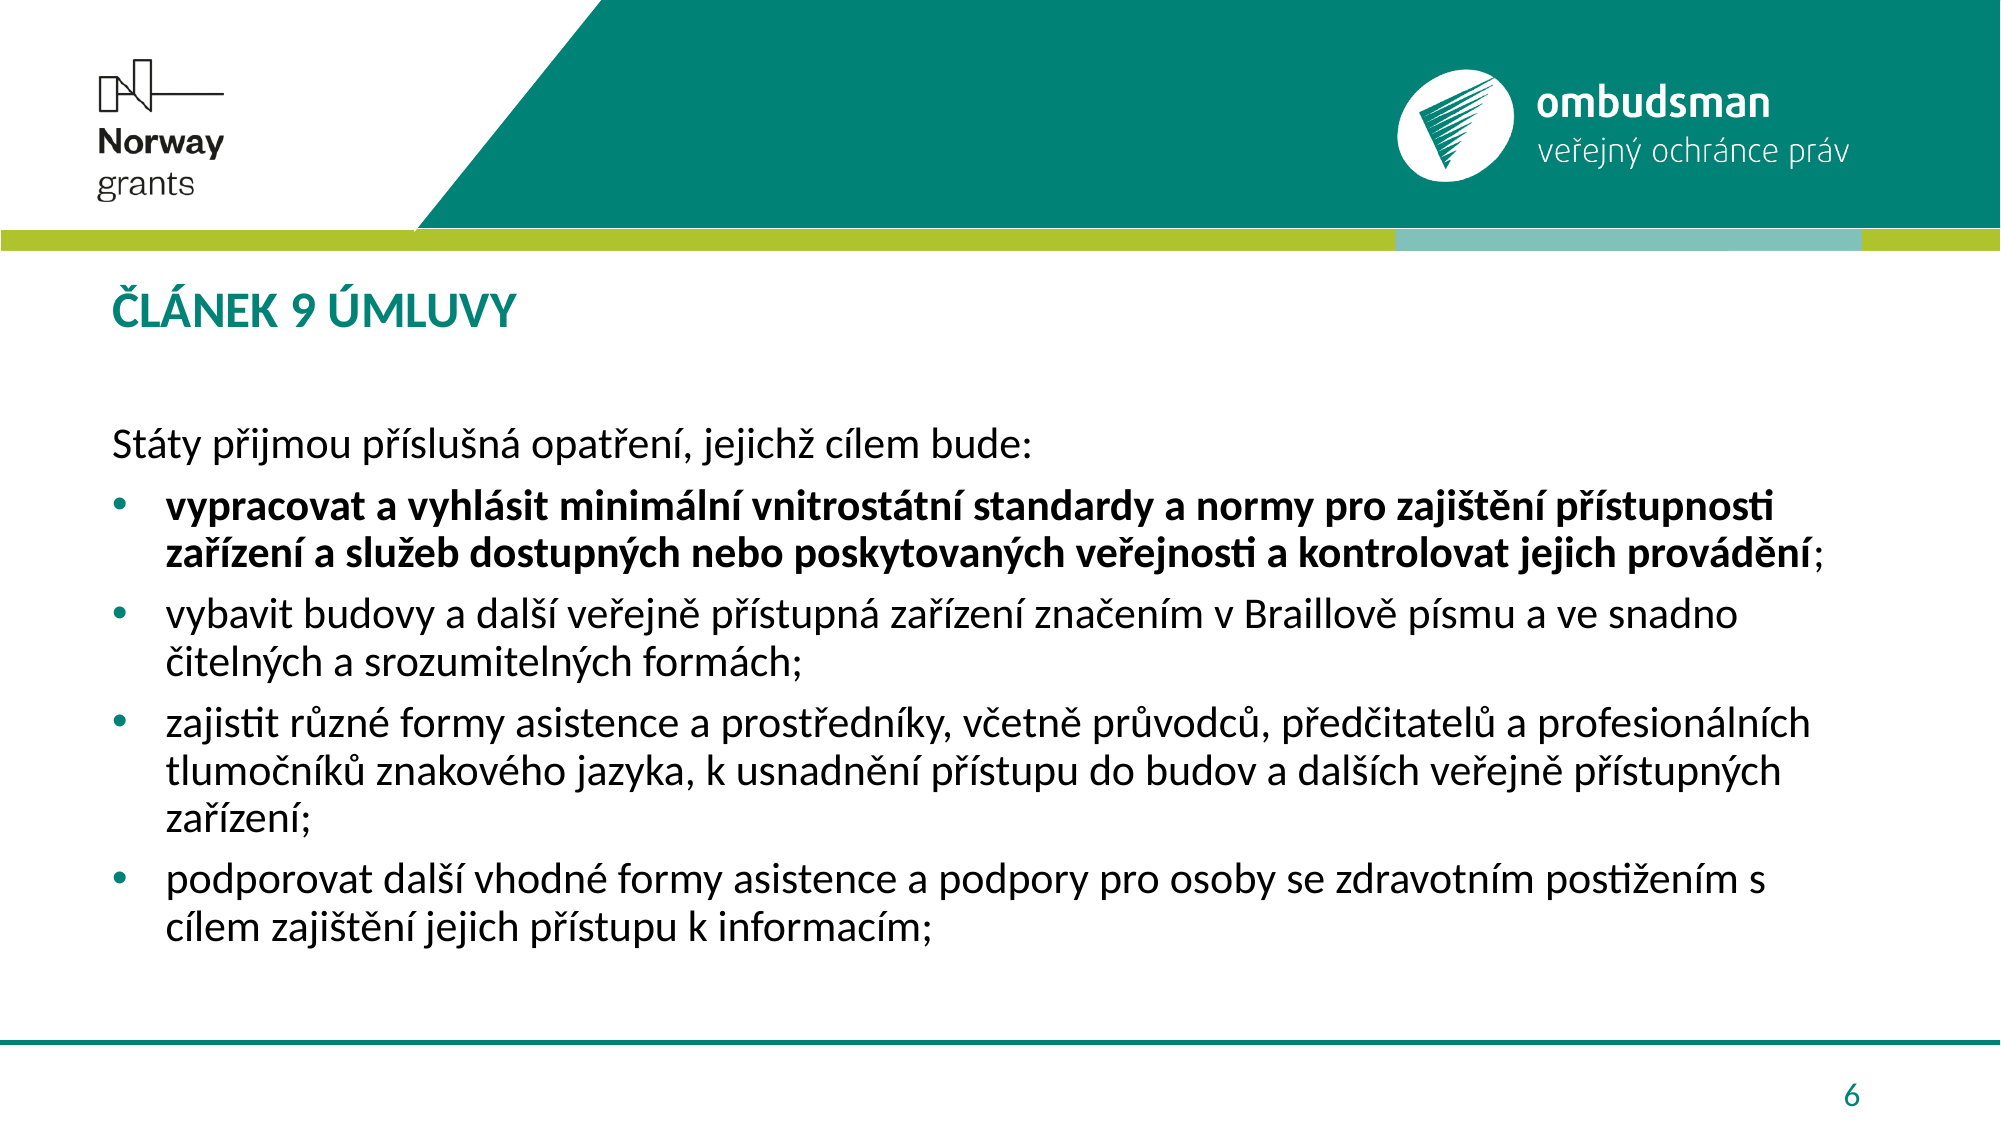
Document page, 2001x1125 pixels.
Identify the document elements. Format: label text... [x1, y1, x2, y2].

picture [1397, 69, 1849, 182]
slide_number 6 [1416, 1062, 1876, 1123]
text_box [1299, 34, 1963, 204]
picture [0, 229, 2000, 251]
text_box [0, 0, 600, 230]
picture [96, 59, 224, 202]
list ČLÁNEK 9 ÚMLUVY Státy přijmou příslušná opatření, jejichž cílem bude: vypracovat a vyhlásit minimální vnitrostátní standardy a normy pro zajištění přístupnosti zařízení a služeb dostupných nebo poskytovaných veřejnosti a kontrolovat jejich provádění; vybavit budovy a další veřejně přístupná zařízení značením v Braillově písmu a ve snadno čitelných a srozumitelných formách; zajistit různé formy asistence a prostředníky, včetně průvodců, předčitatelů a profesionálních tlumočníků znakového jazyka, k usnadnění přístupu do budov a dalších veřejně přístupných zařízení; podporovat další vhodné formy asistence a podpory pro osoby se zdravotním postižením s cílem zajištění jejich přístupu k informacím; [97, 275, 1876, 1004]
